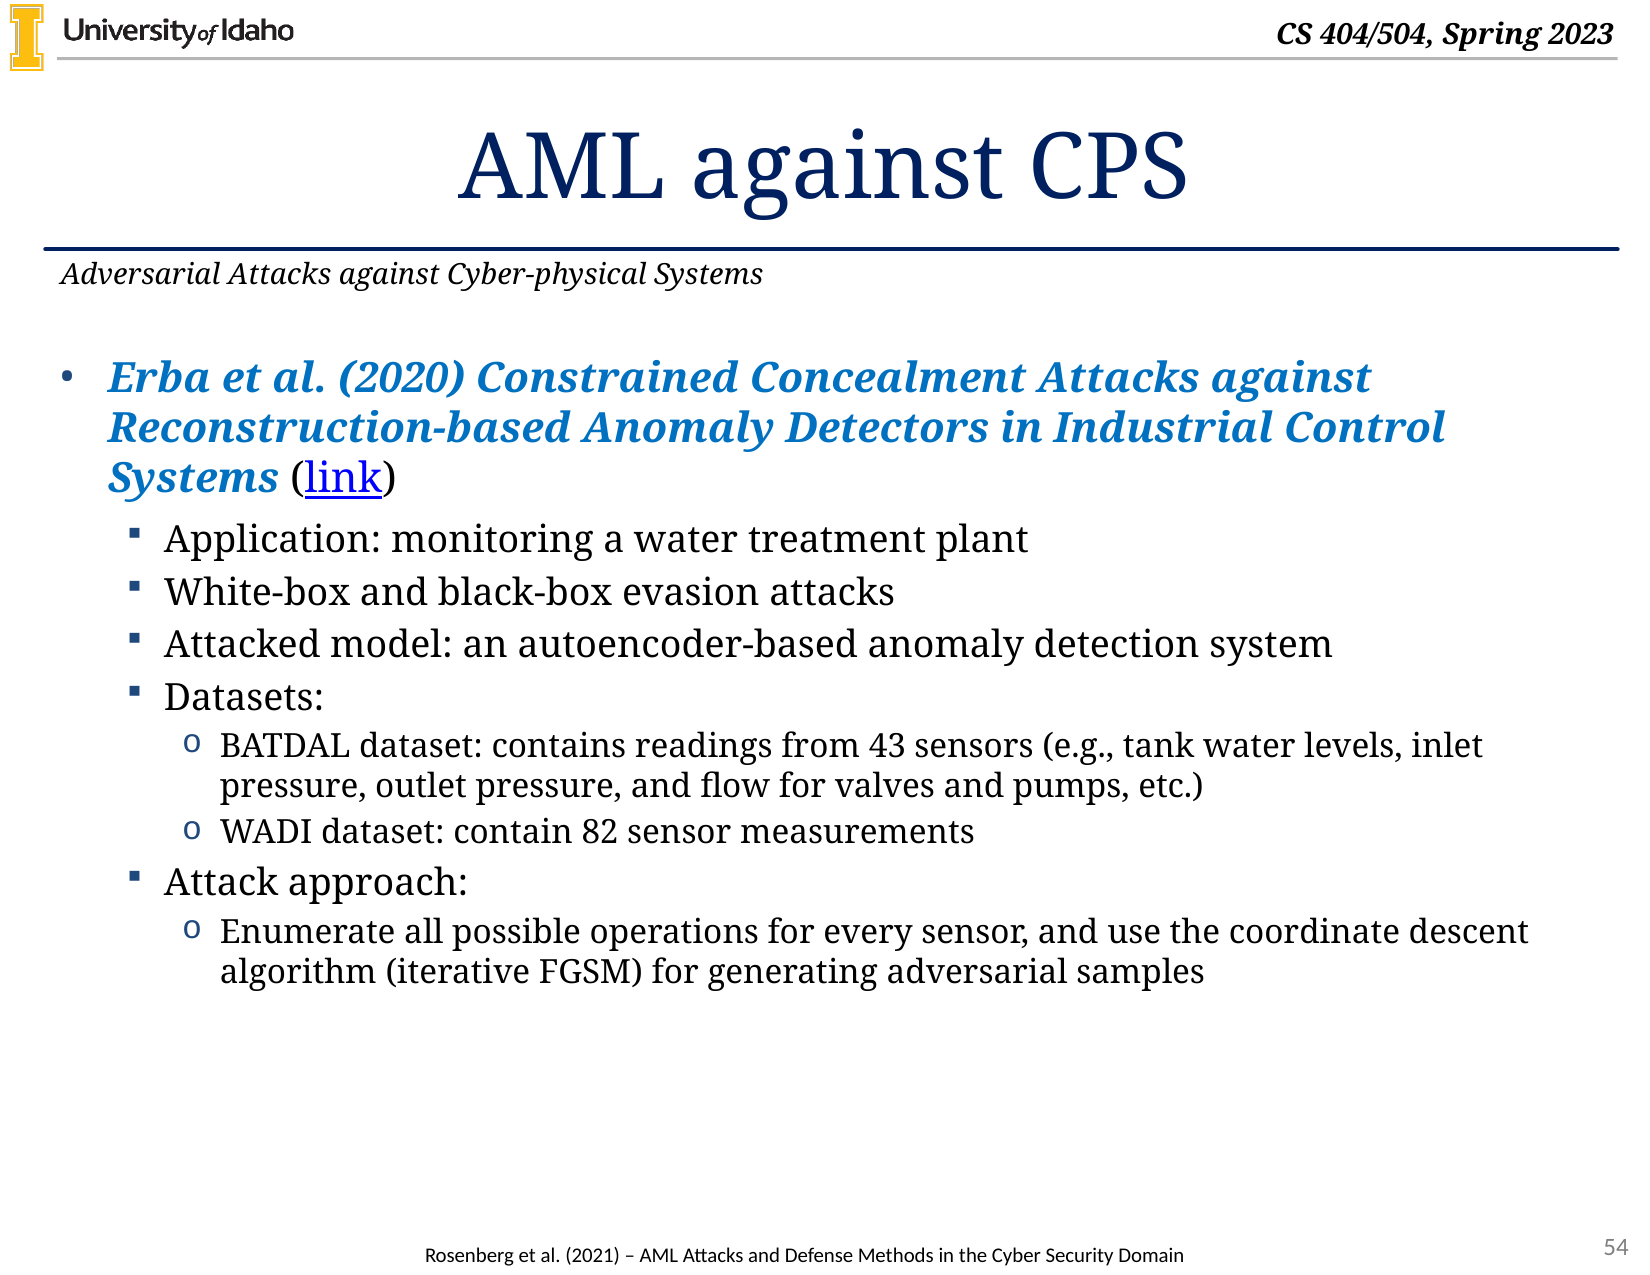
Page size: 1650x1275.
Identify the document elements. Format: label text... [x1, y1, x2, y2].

list Adversarial Attacks against Cyber-physical Systems [45, 247, 1062, 306]
list Erba et al. (2020) Constrained Concealment Attacks against Reconstruction-based Anomaly Detectors in Industrial Control Systems (link) Application: monitoring a water treatment plant White-box and black-box evasion attacks Attacked model: an autoencoder-based anomaly detection system Datasets: BATDAL dataset: contains readings from 43 sensors (e.g., tank water levels, inlet pressure, outlet pressure, and flow for valves and pumps, etc.) WADI dataset: contain 82 sensor measurements Attack approach: Enumerate all possible operations for every sensor, and use the coordinate descent algorithm (iterative FGSM) for generating adversarial samples [45, 342, 1618, 1224]
title AML against CPS [0, 75, 1650, 248]
picture [9, 4, 48, 71]
text_box Rosenberg et al. (2021) – AML Attacks and Defense Methods in the Cyber Security Domain [187, 1234, 1428, 1275]
picture [57, 2, 294, 52]
